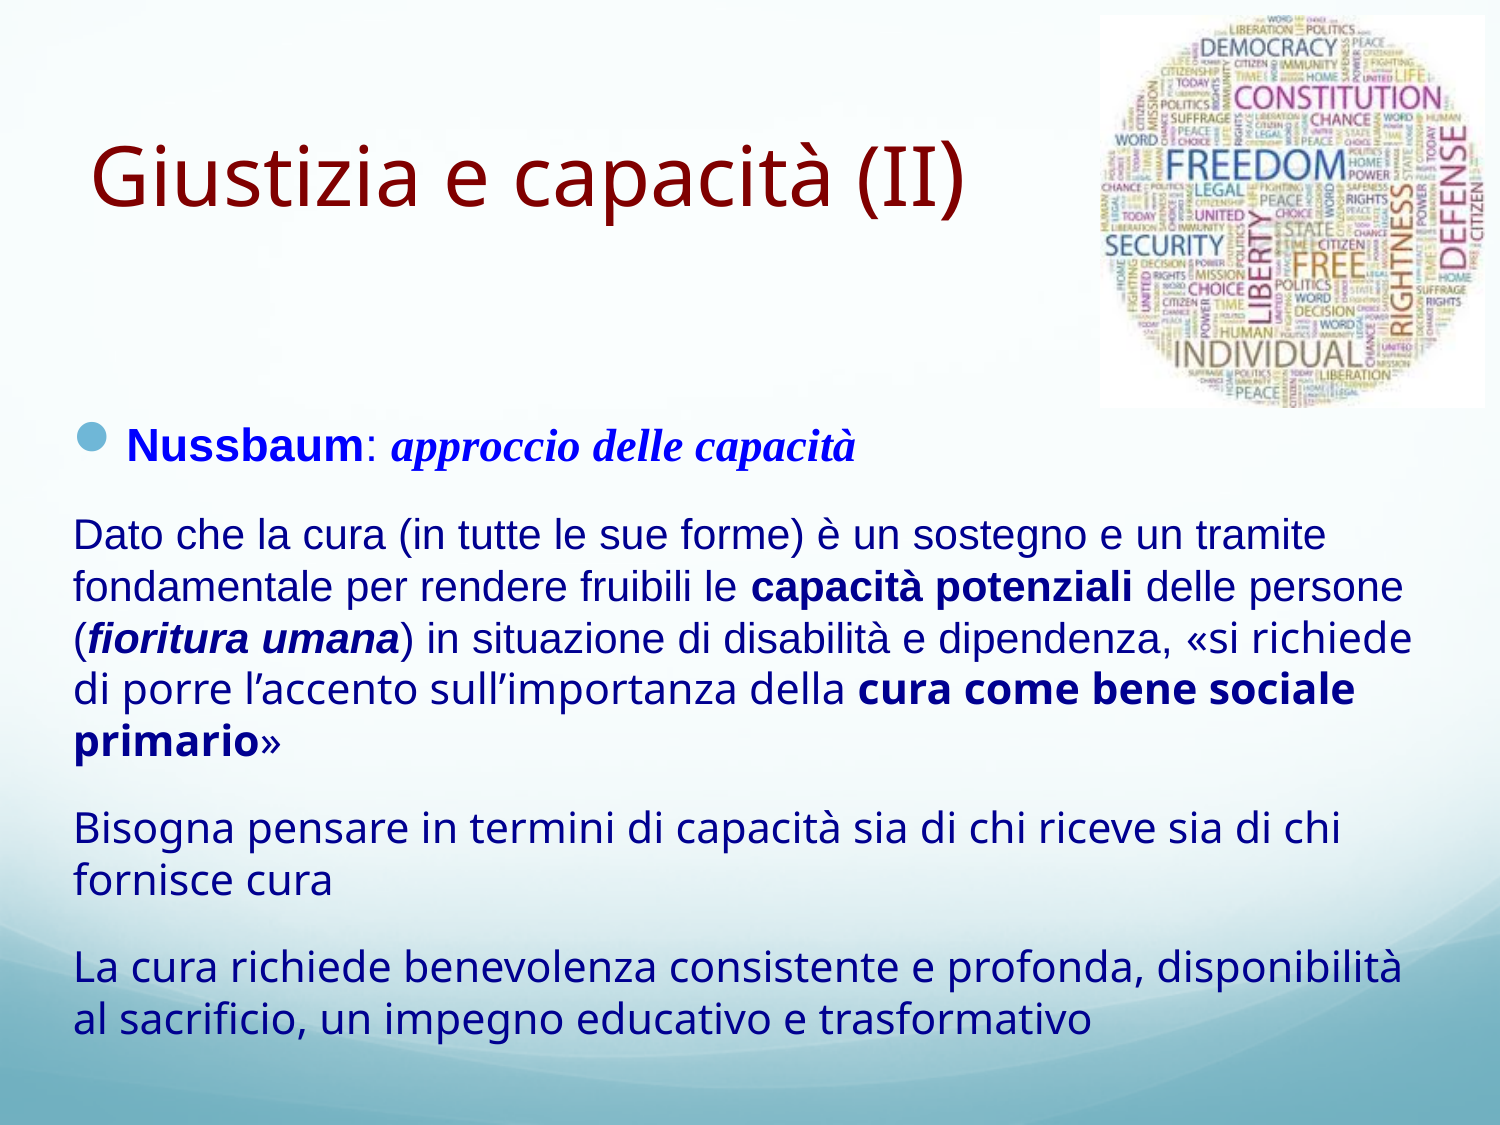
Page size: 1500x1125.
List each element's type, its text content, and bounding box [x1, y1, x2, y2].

title Giustizia e capacità (II) [74, 45, 1038, 233]
list Nussbaum: approccio delle capacità Dato che la cura (in tutte le sue forme) è un sostegno e un tramite fondamentale per rendere fruibili le capacità potenziali delle persone (fioritura umana) in situazione di disabilità e dipendenza, «si richiede di porre l’accento sull’importanza della cura come bene sociale primario» Bisogna pensare in termini di capacità sia di chi riceve sia di chi fornisce cura La cura richiede benevolenza consistente e profonda, disponibilità al sacrificio, un impegno educativo e trasformativo [57, 407, 1437, 1054]
picture [1100, 15, 1485, 409]
